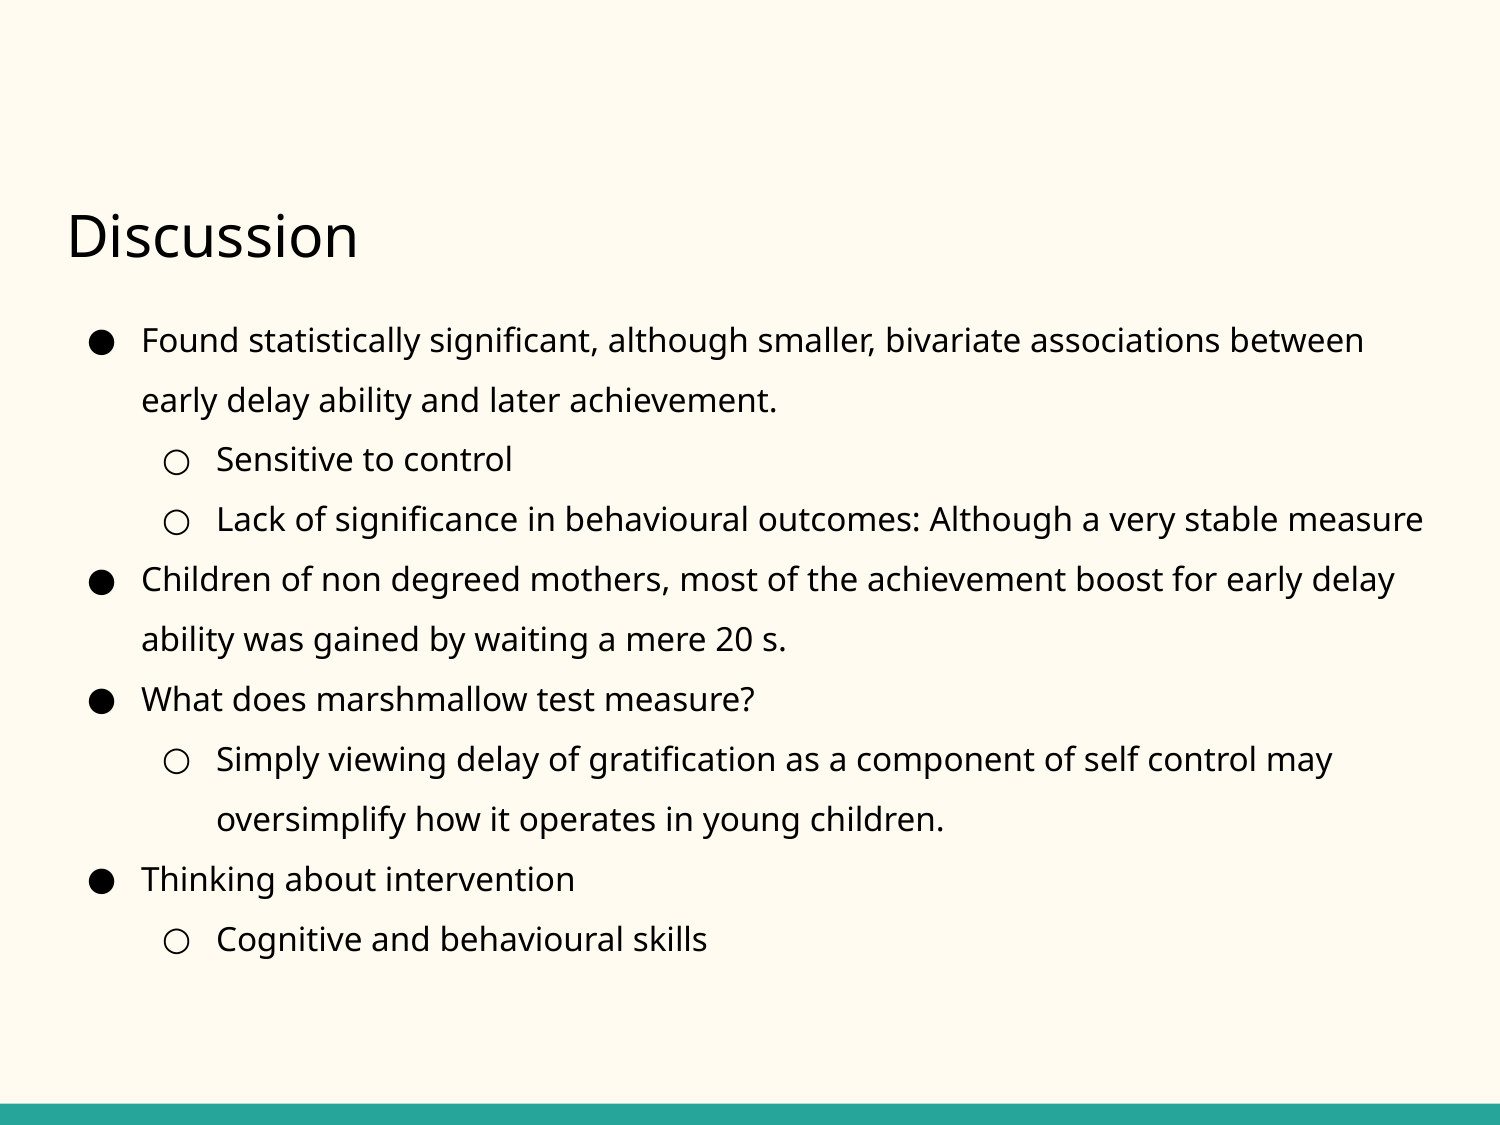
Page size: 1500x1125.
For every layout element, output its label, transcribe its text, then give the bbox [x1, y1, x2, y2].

title Discussion [51, 183, 1449, 283]
list Found statistically significant, although smaller, bivariate associations between early delay ability and later achievement. Sensitive to control Lack of significance in behavioural outcomes: Although a very stable measure Children of non degreed mothers, most of the achievement boost for early delay ability was gained by waiting a mere 20 s. What does marshmallow test measure? Simply viewing delay of gratification as a component of self control may oversimplify how it operates in young children. Thinking about intervention Cognitive and behavioural skills [51, 283, 1449, 842]
